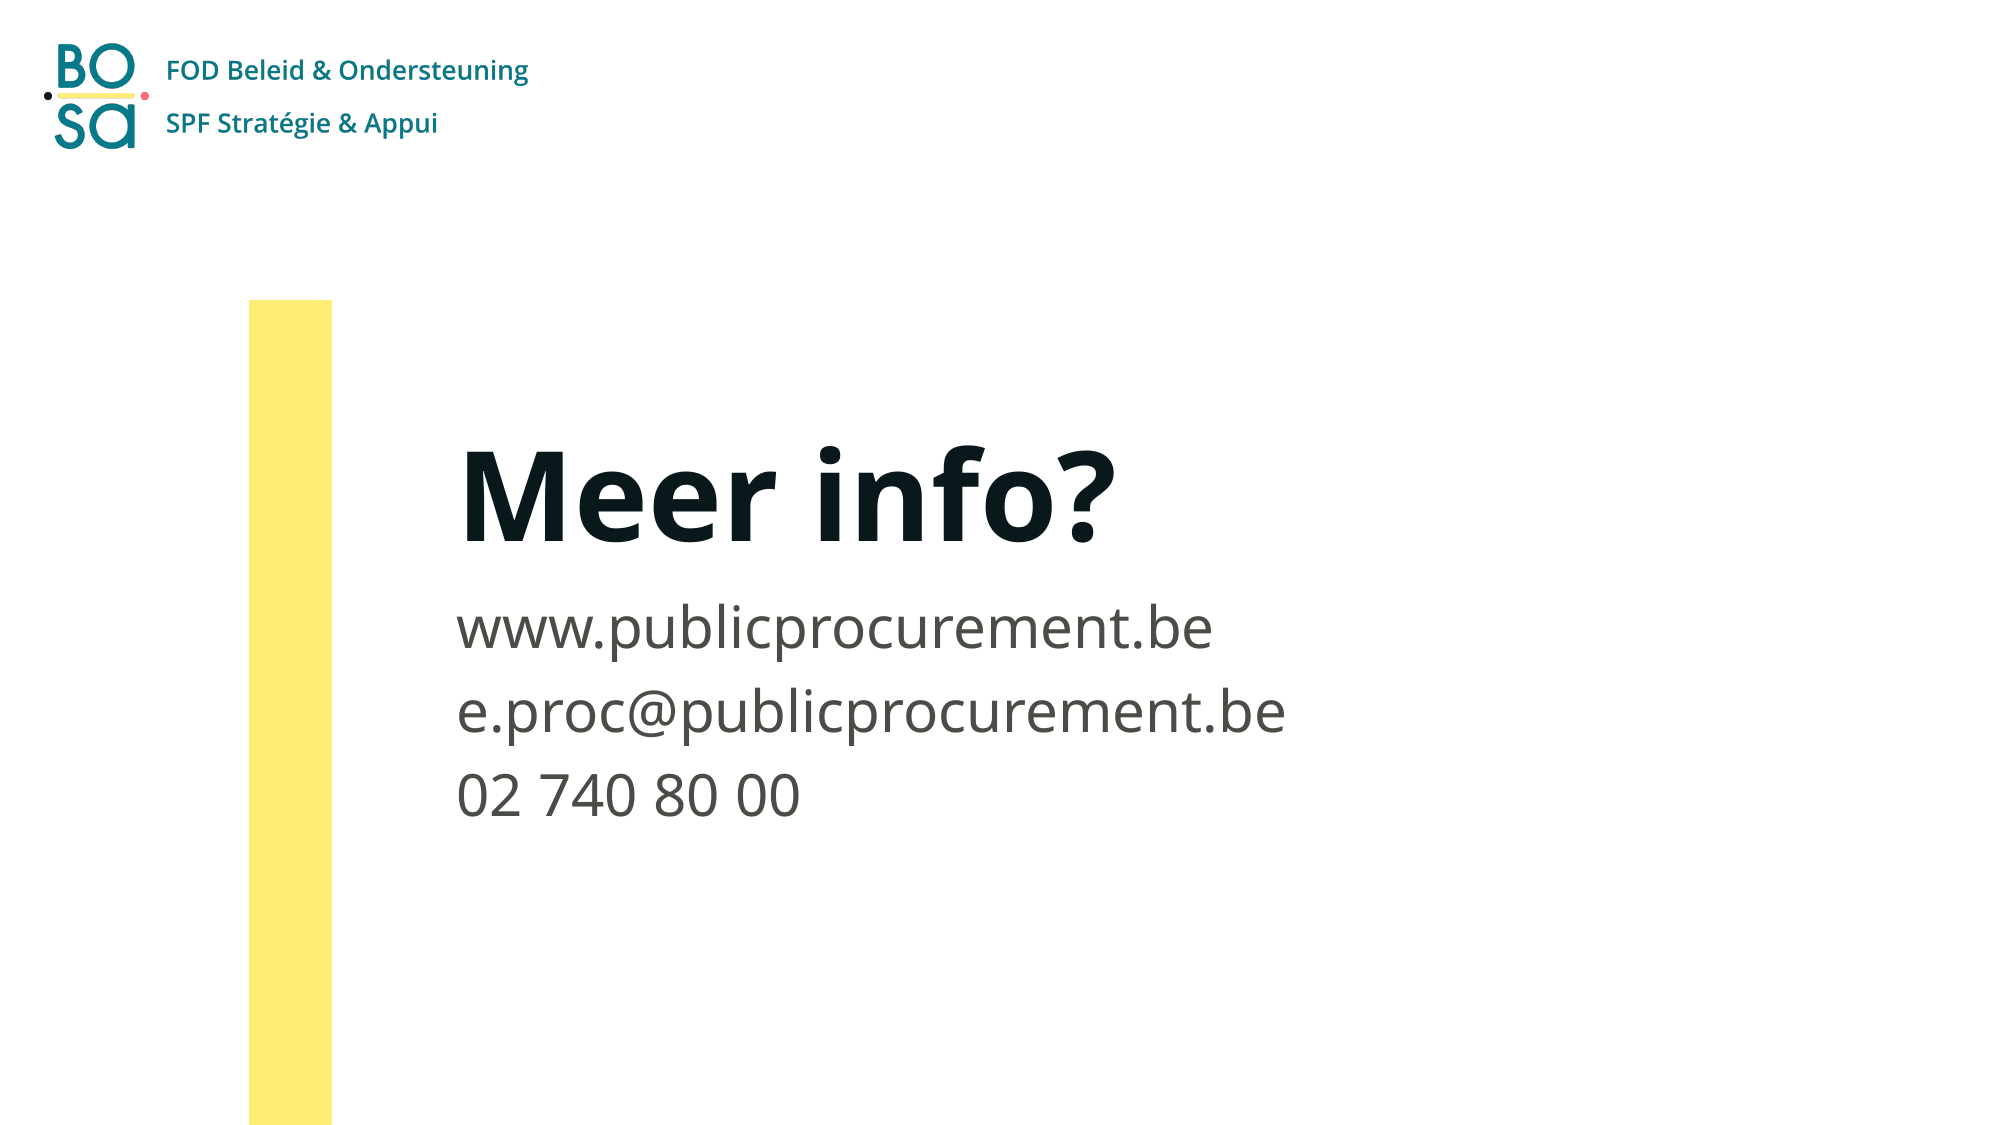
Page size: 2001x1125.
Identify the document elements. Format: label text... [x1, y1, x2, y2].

subtitle www.publicprocurement.be e.proc@publicprocurement.be 02 740 80 00 [441, 590, 1750, 863]
title Meer info? [441, 184, 1750, 576]
picture [0, 0, 572, 193]
